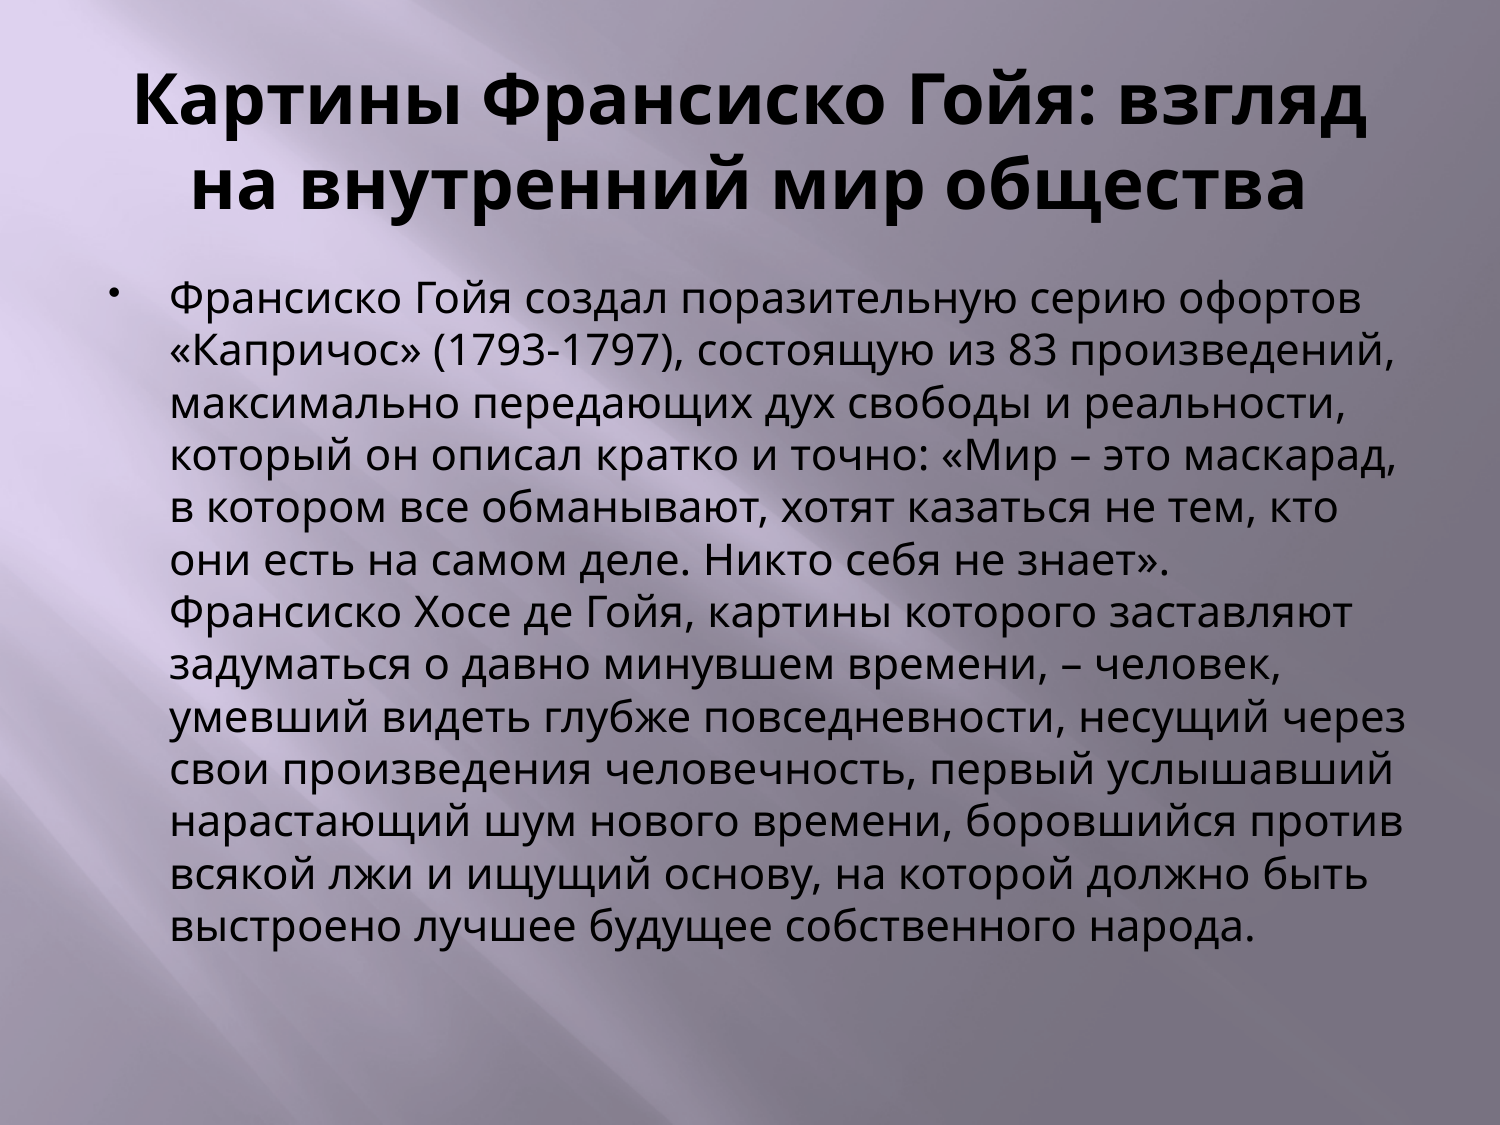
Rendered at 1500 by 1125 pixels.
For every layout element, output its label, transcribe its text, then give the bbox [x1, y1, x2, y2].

title Картины Франсиско Гойя: взгляд на внутренний мир общества [75, 45, 1425, 233]
list Франсиско Гойя создал поразительную серию офортов «Капричос» (1793-1797), состоящую из 83 произведений, максимально передающих дух свободы и реальности, который он описал кратко и точно: «Мир – это маскарад, в котором все обманывают, хотят казаться не тем, кто они есть на самом деле. Никто себя не знает». Франсиско Хосе де Гойя, картины которого заставляют задуматься о давно минувшем времени, – человек, умевший видеть глубже повседневности, несущий через свои произведения человечность, первый услышавший нарастающий шум нового времени, боровшийся против всякой лжи и ищущий основу, на которой должно быть выстроено лучшее будущее собственного народа. [75, 262, 1425, 1035]
